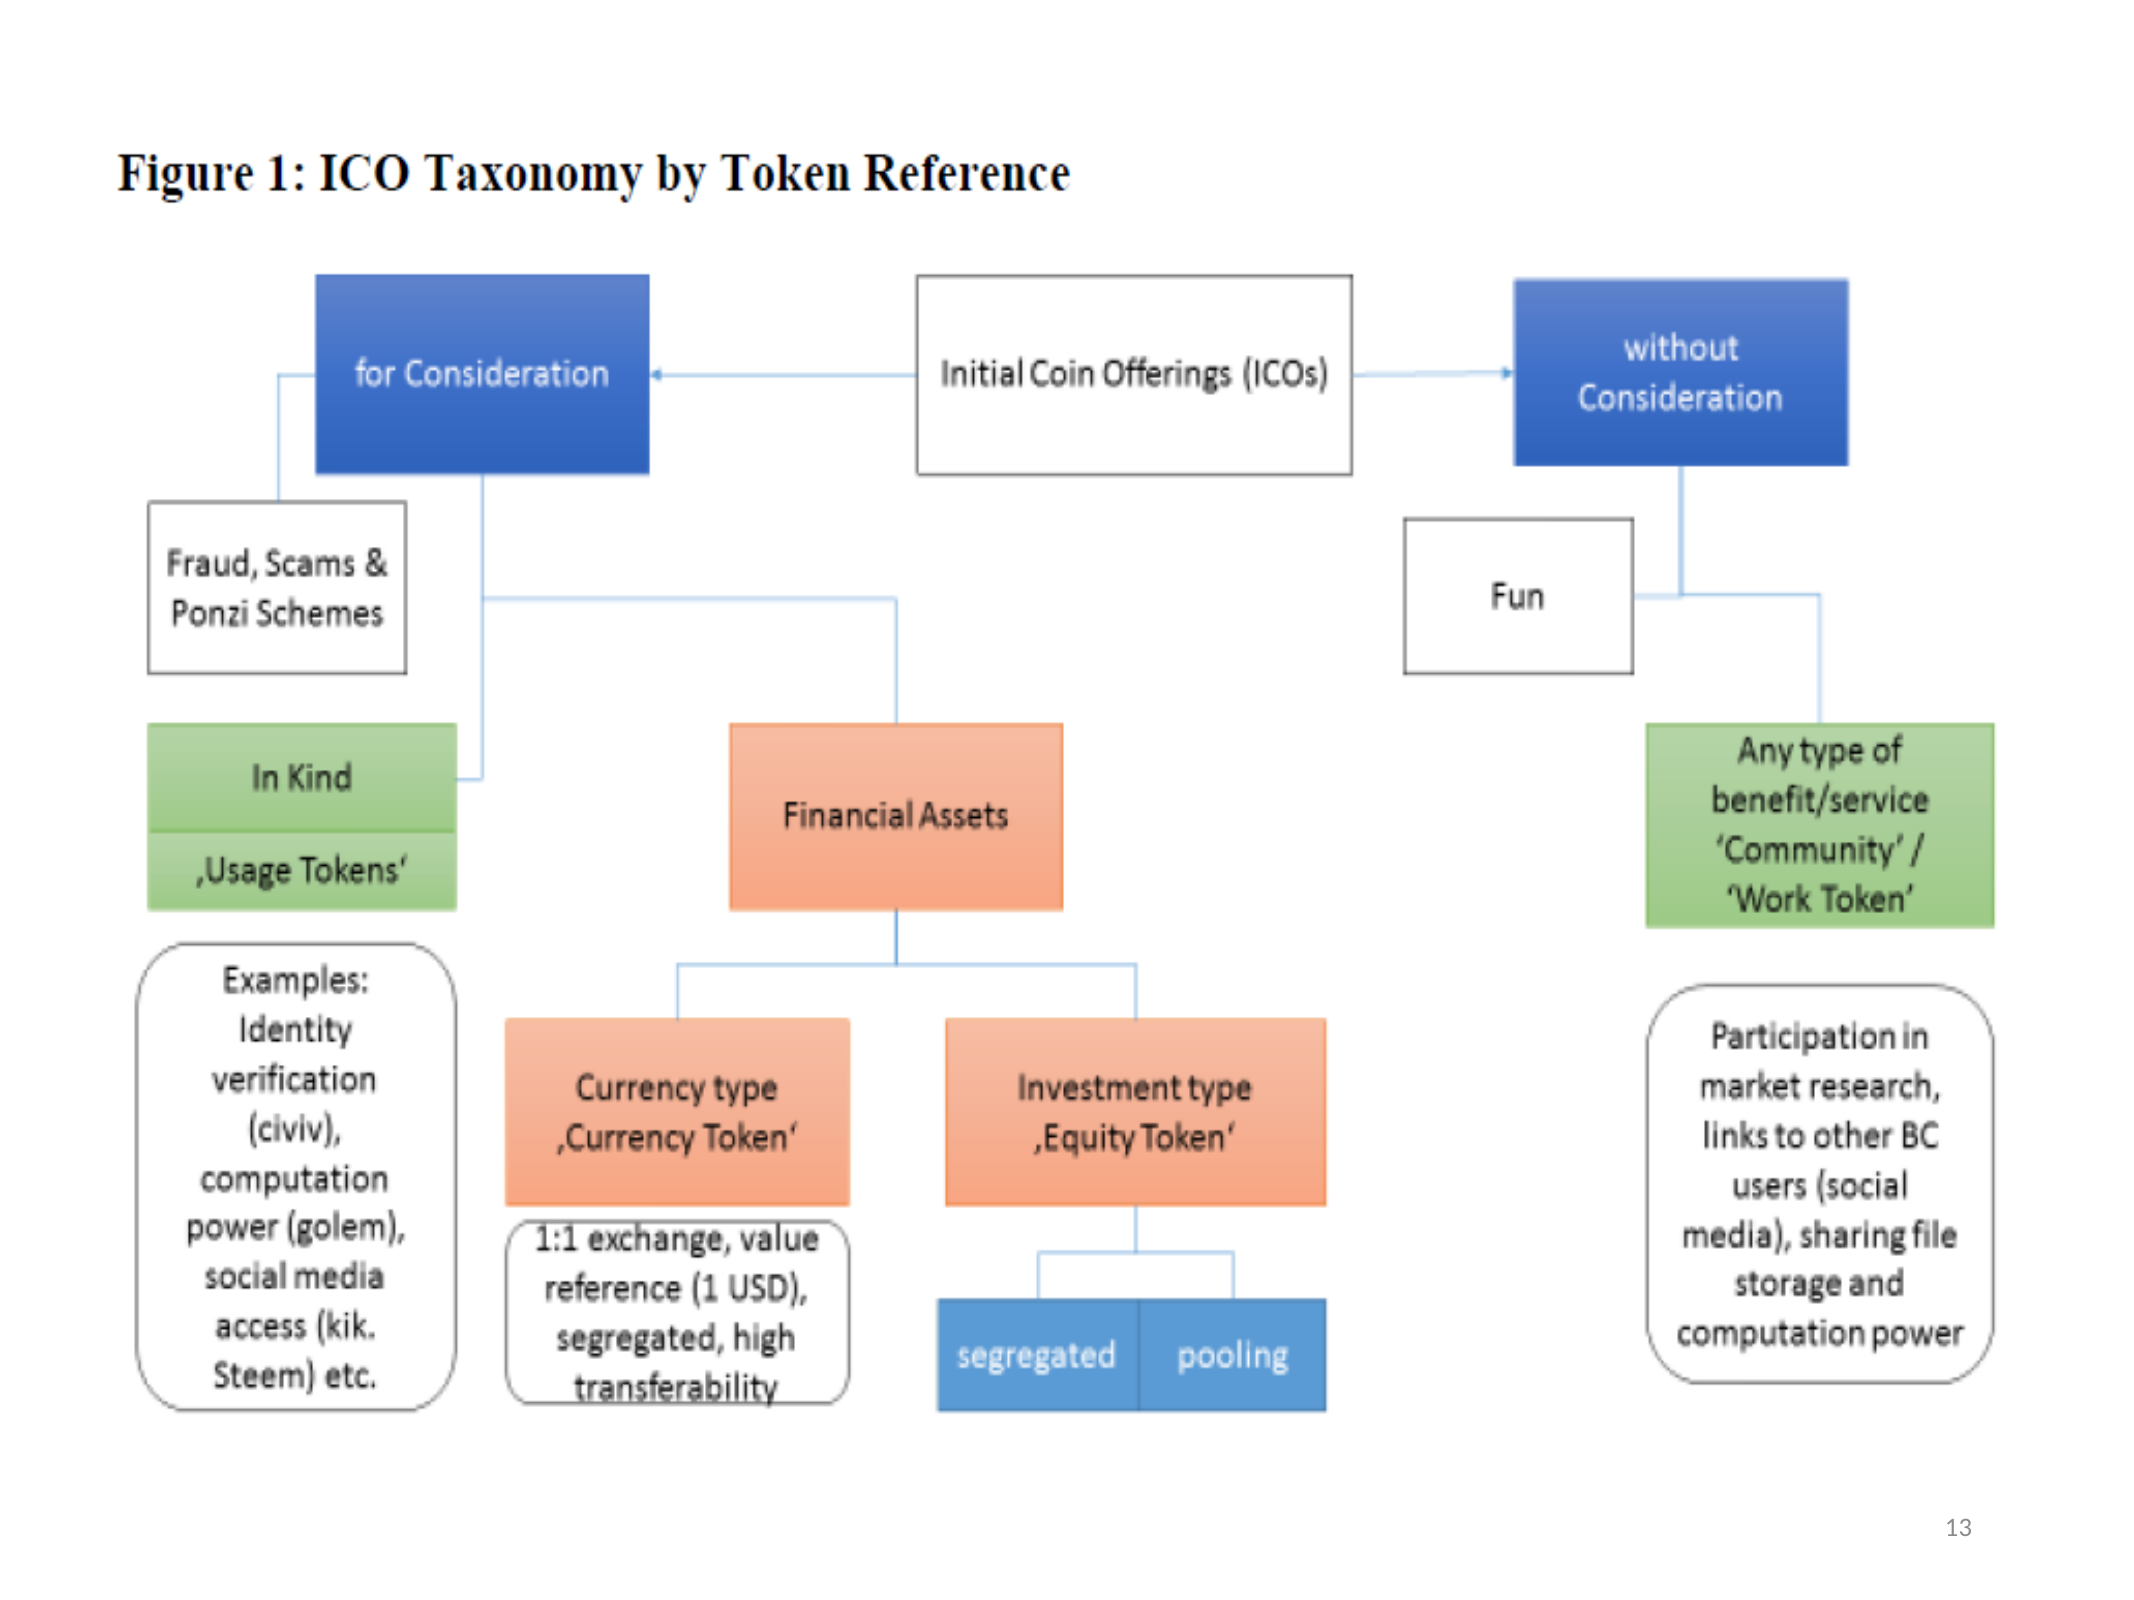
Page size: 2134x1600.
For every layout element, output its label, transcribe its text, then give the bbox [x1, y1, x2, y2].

slide_number 13 [1506, 1483, 1987, 1568]
picture [102, 124, 2057, 1483]
